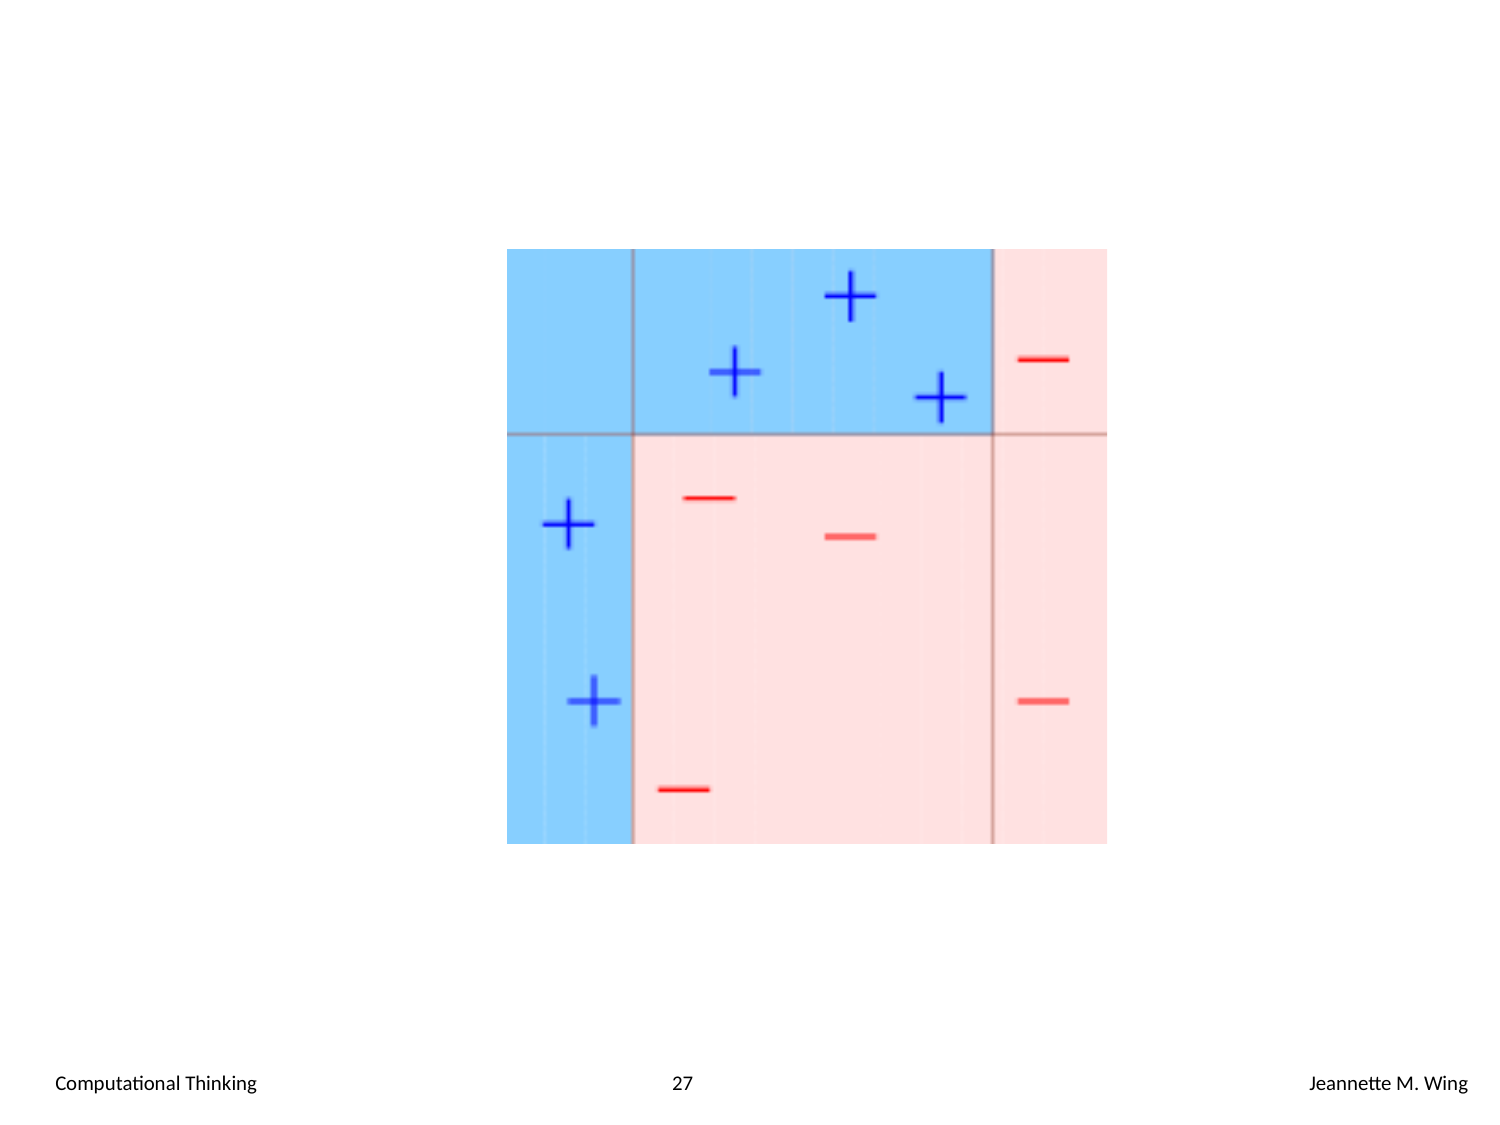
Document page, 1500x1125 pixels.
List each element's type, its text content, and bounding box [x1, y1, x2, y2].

picture [506, 249, 1108, 844]
slide_number Computational Thinking [40, 1062, 354, 1113]
slide_number 27 [526, 1062, 840, 1113]
footer Jeannette M. Wing [1035, 1062, 1484, 1113]
